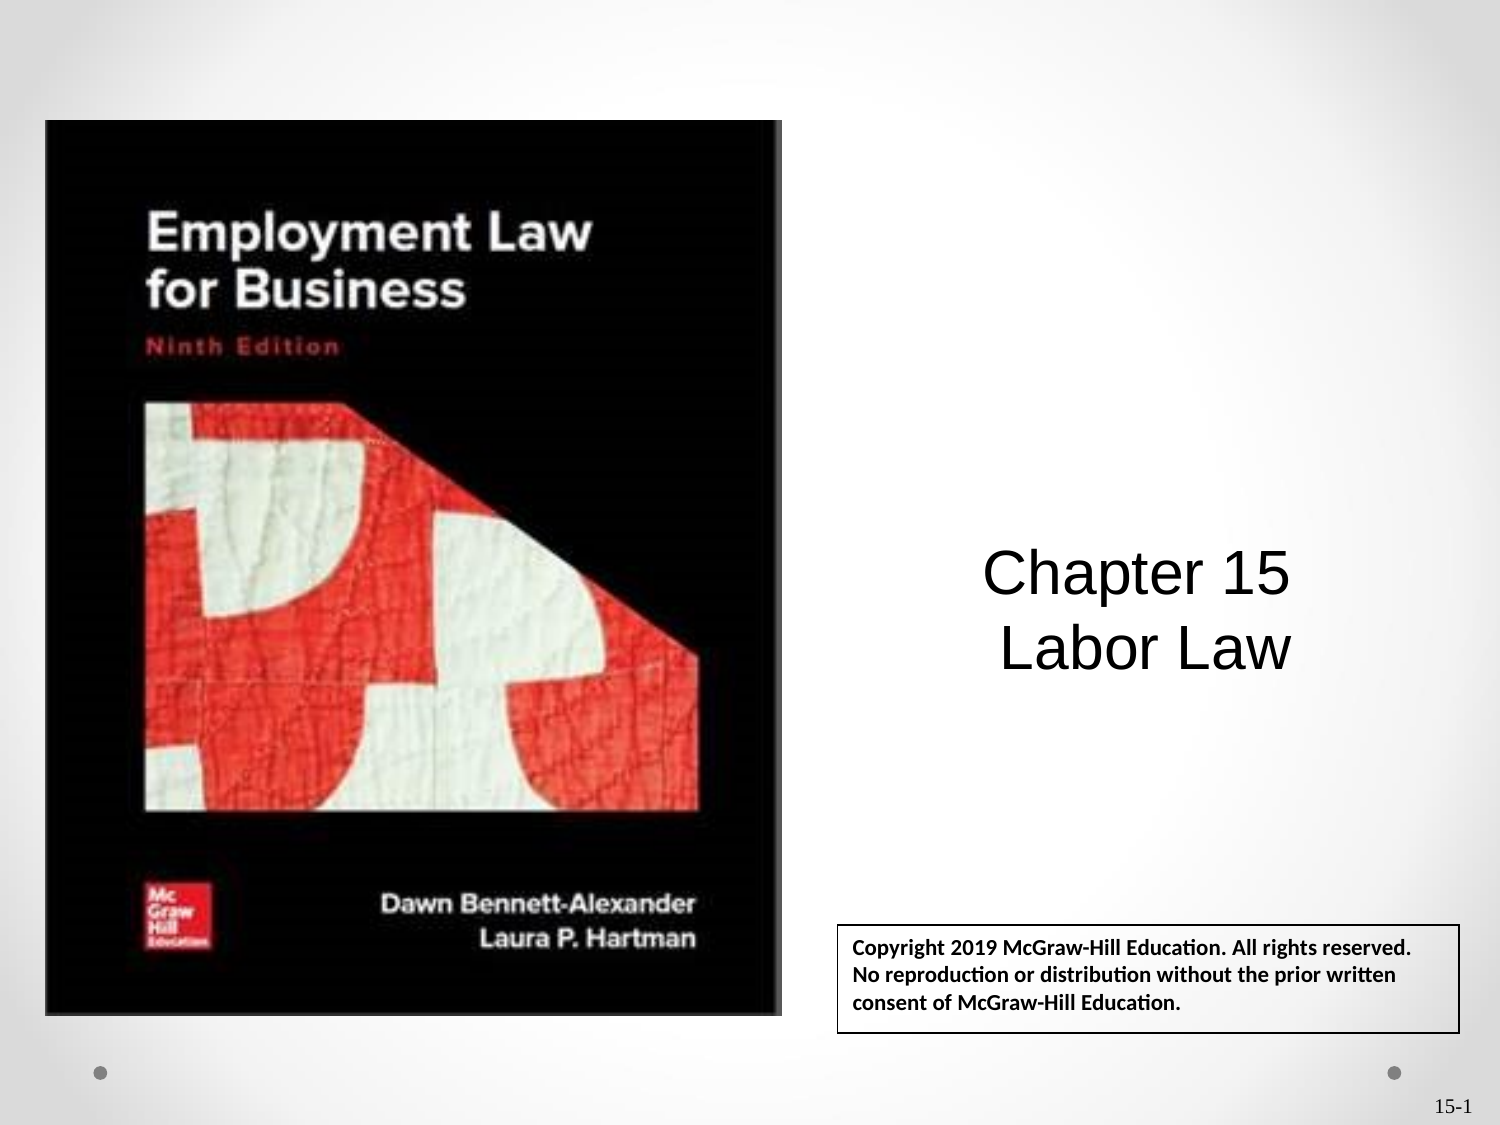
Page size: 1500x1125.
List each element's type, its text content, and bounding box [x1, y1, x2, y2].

text_box Copyright 2019 McGraw-Hill Education. All rights reserved. No reproduction or distribution without the prior written consent of McGraw-Hill Education. [837, 924, 1459, 1034]
picture [0, 0, 1500, 1125]
title Chapter 15 Labor Law [809, 467, 1483, 747]
